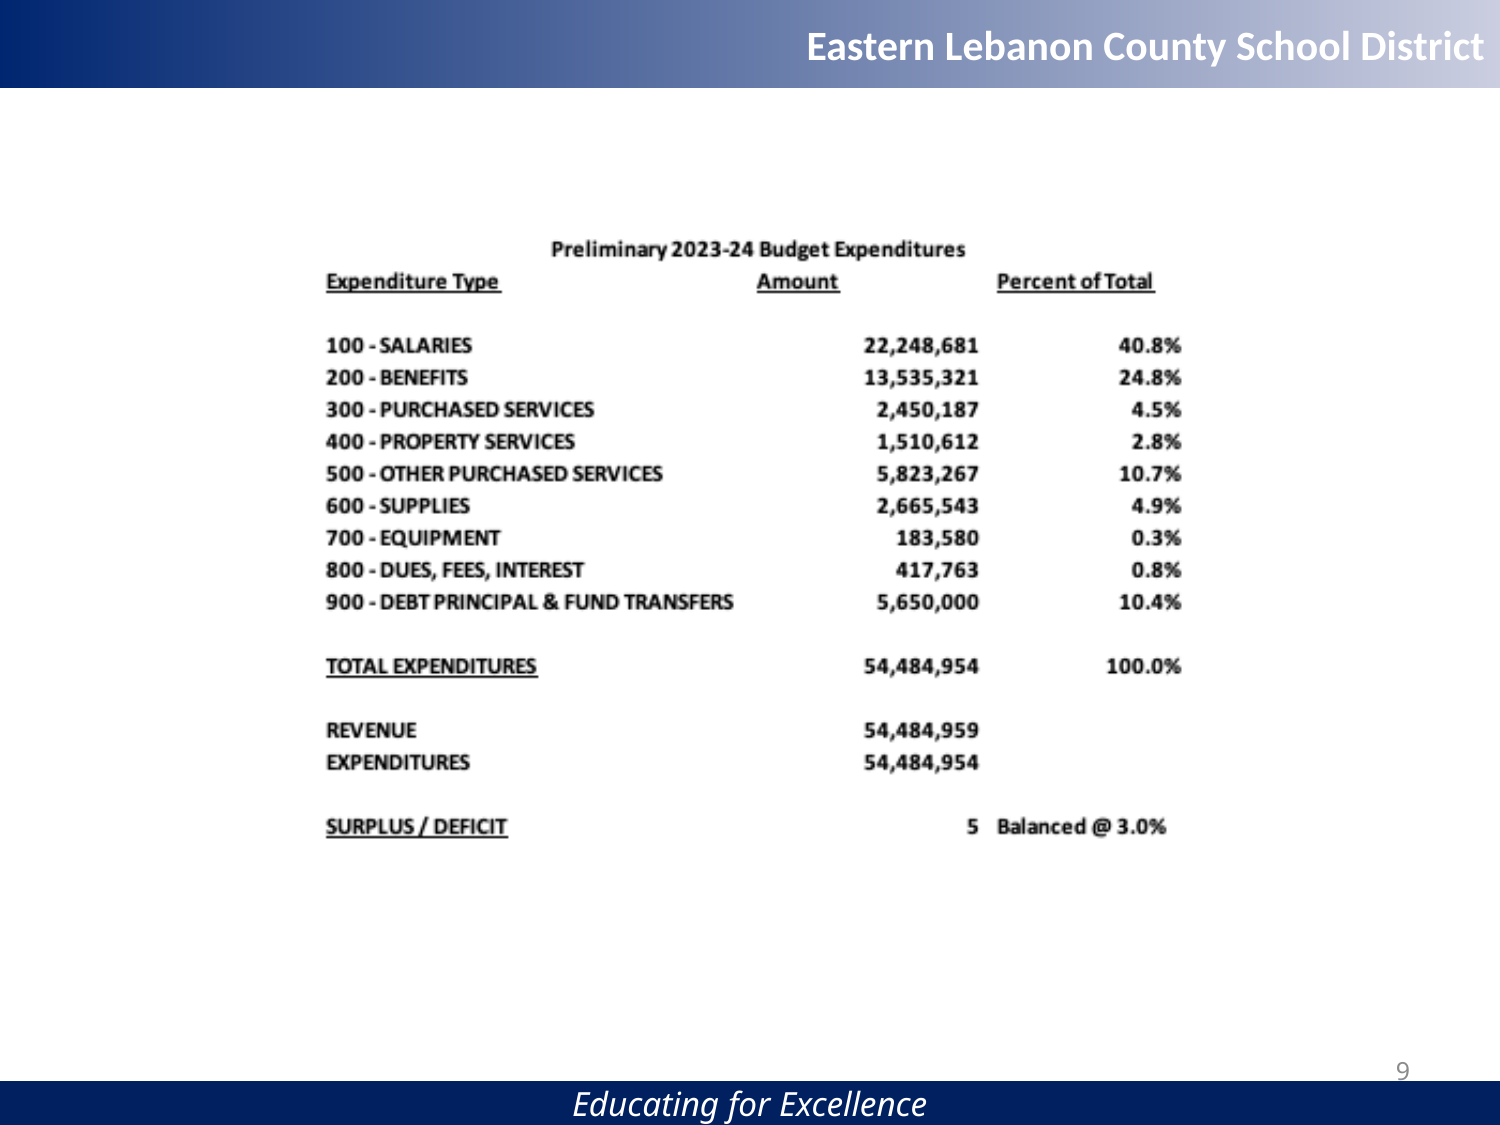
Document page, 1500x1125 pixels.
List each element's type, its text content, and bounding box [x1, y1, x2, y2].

picture [286, 222, 1214, 859]
slide_number 9 [1074, 1042, 1425, 1103]
